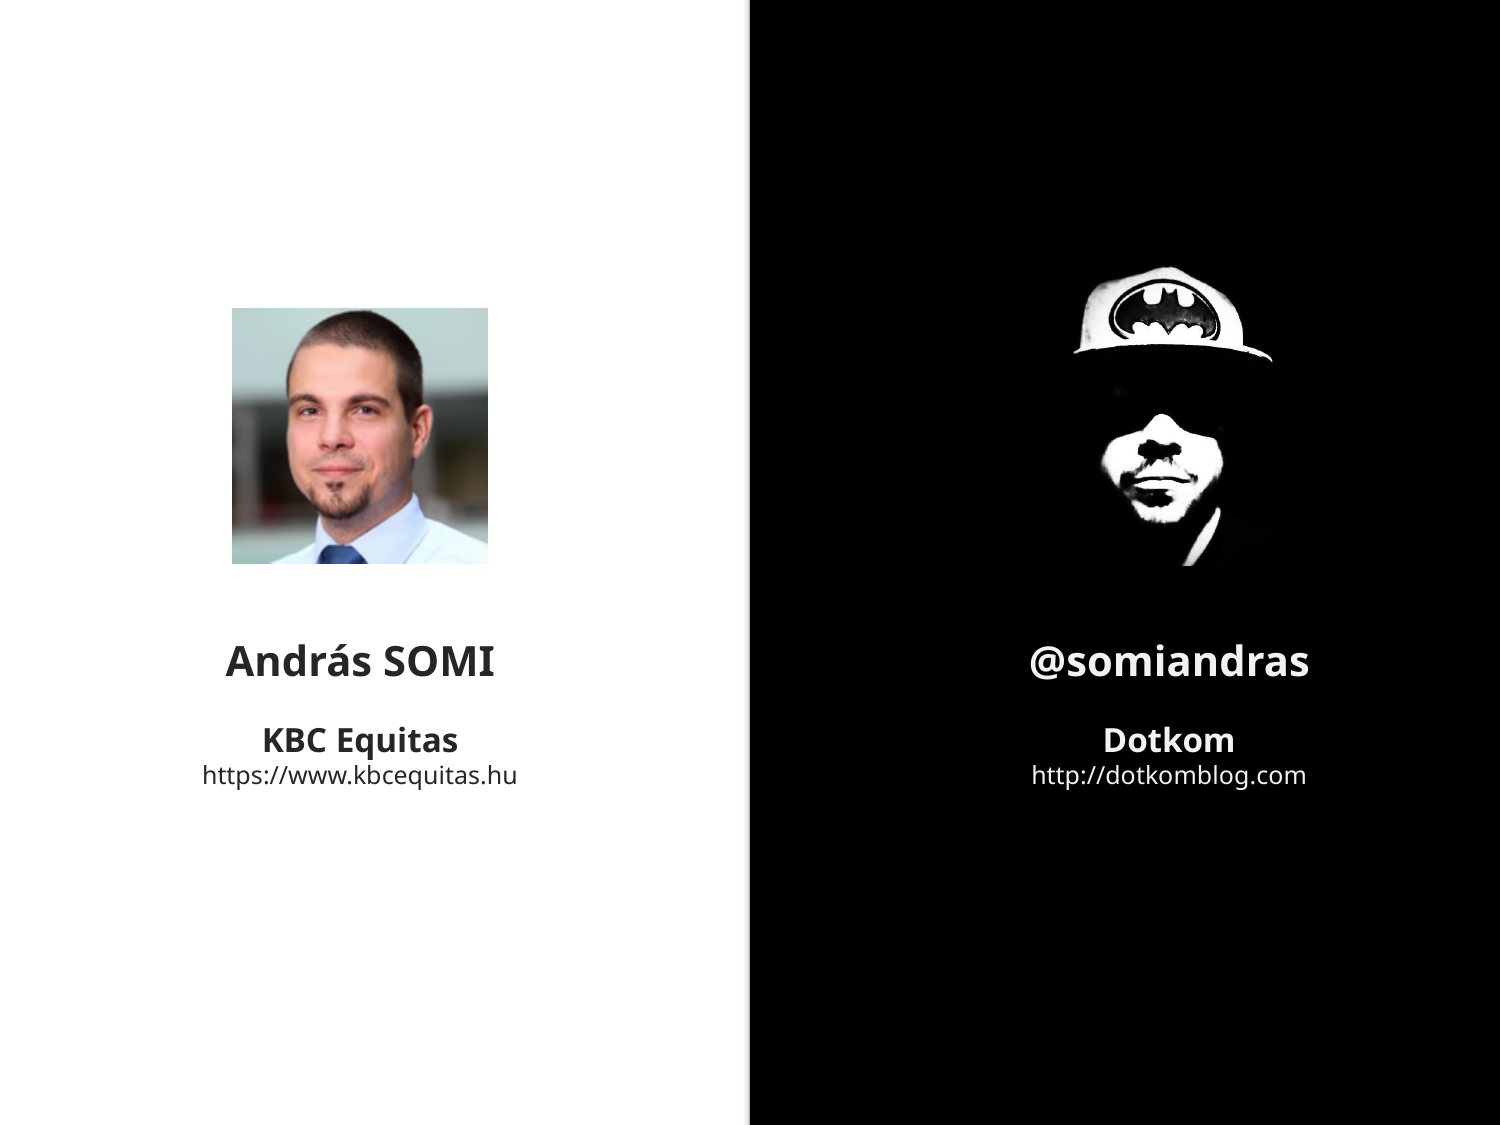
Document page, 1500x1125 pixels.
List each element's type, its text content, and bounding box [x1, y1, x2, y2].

text_box András SOMI KBC Equitas https://www.kbcequitas.hu [88, 627, 632, 797]
picture [232, 307, 489, 564]
text_box @somiandras Dotkom http://dotkomblog.com [927, 627, 1412, 797]
picture [1015, 258, 1324, 567]
text_box [749, 0, 1500, 1125]
